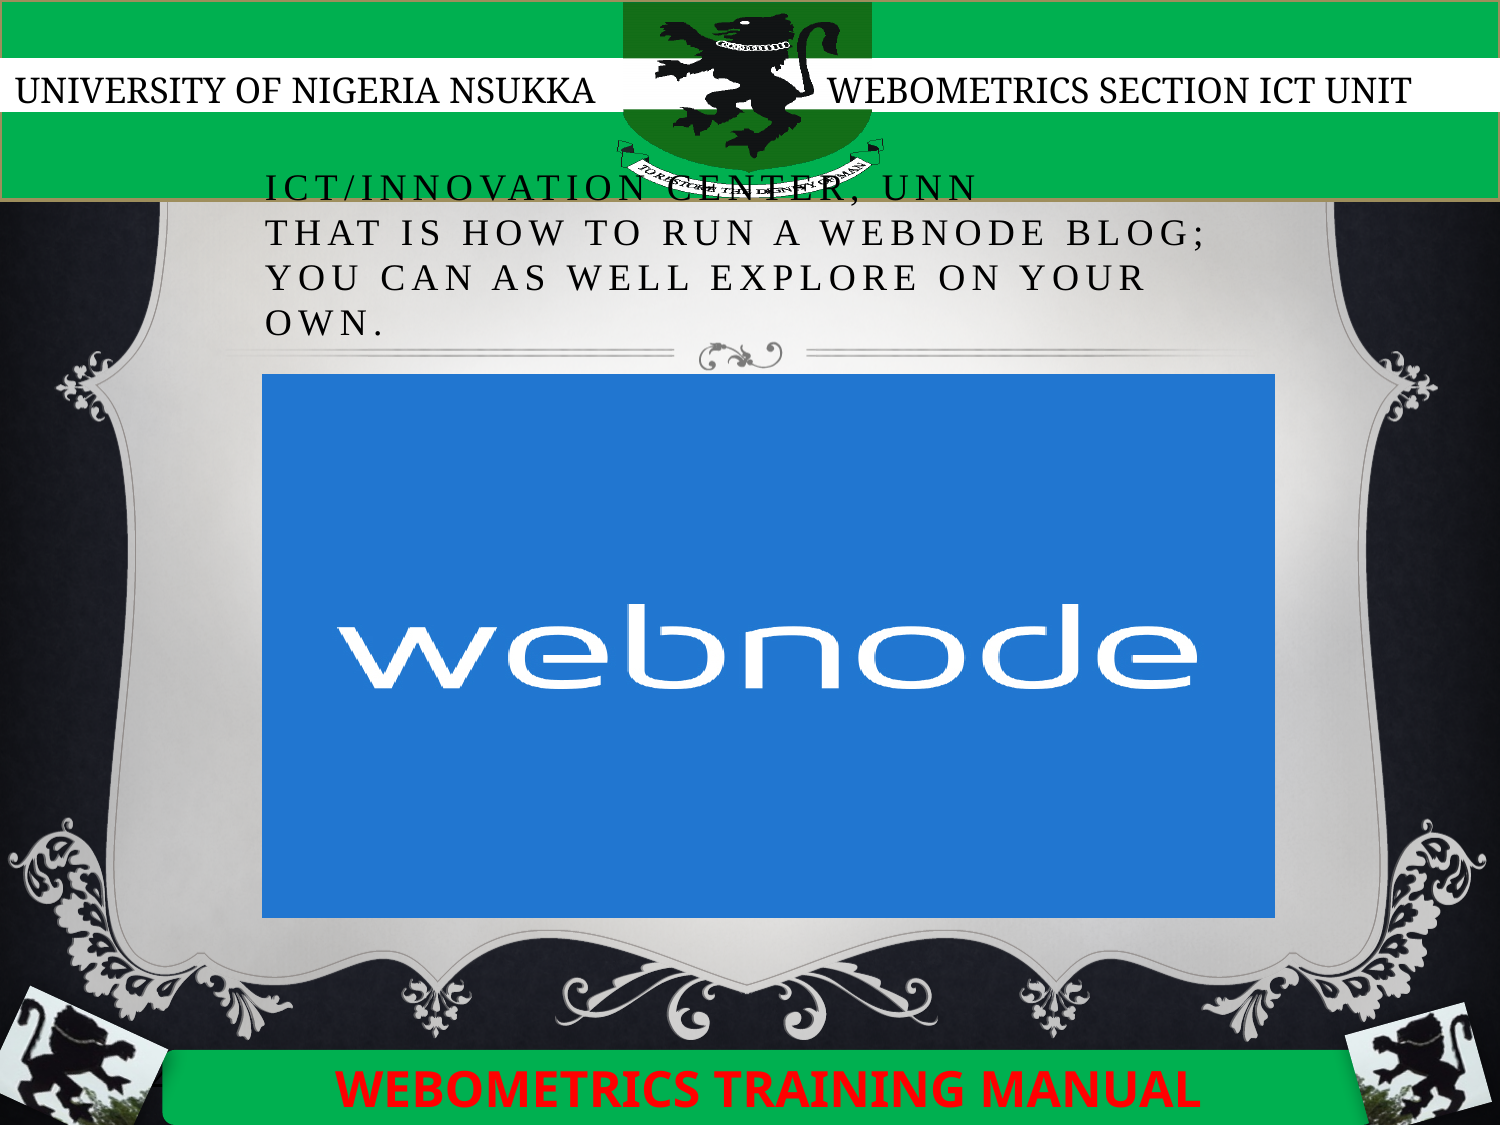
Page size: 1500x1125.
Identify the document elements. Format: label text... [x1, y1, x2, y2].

picture [155, 1076, 162, 1084]
picture [0, 202, 1500, 265]
title ICT/INNOVATION CENTER, UNN that is how to run a webnode blog; you can as well explore on your own. [249, 262, 1275, 350]
picture [0, 374, 1500, 1125]
picture [613, 0, 887, 200]
